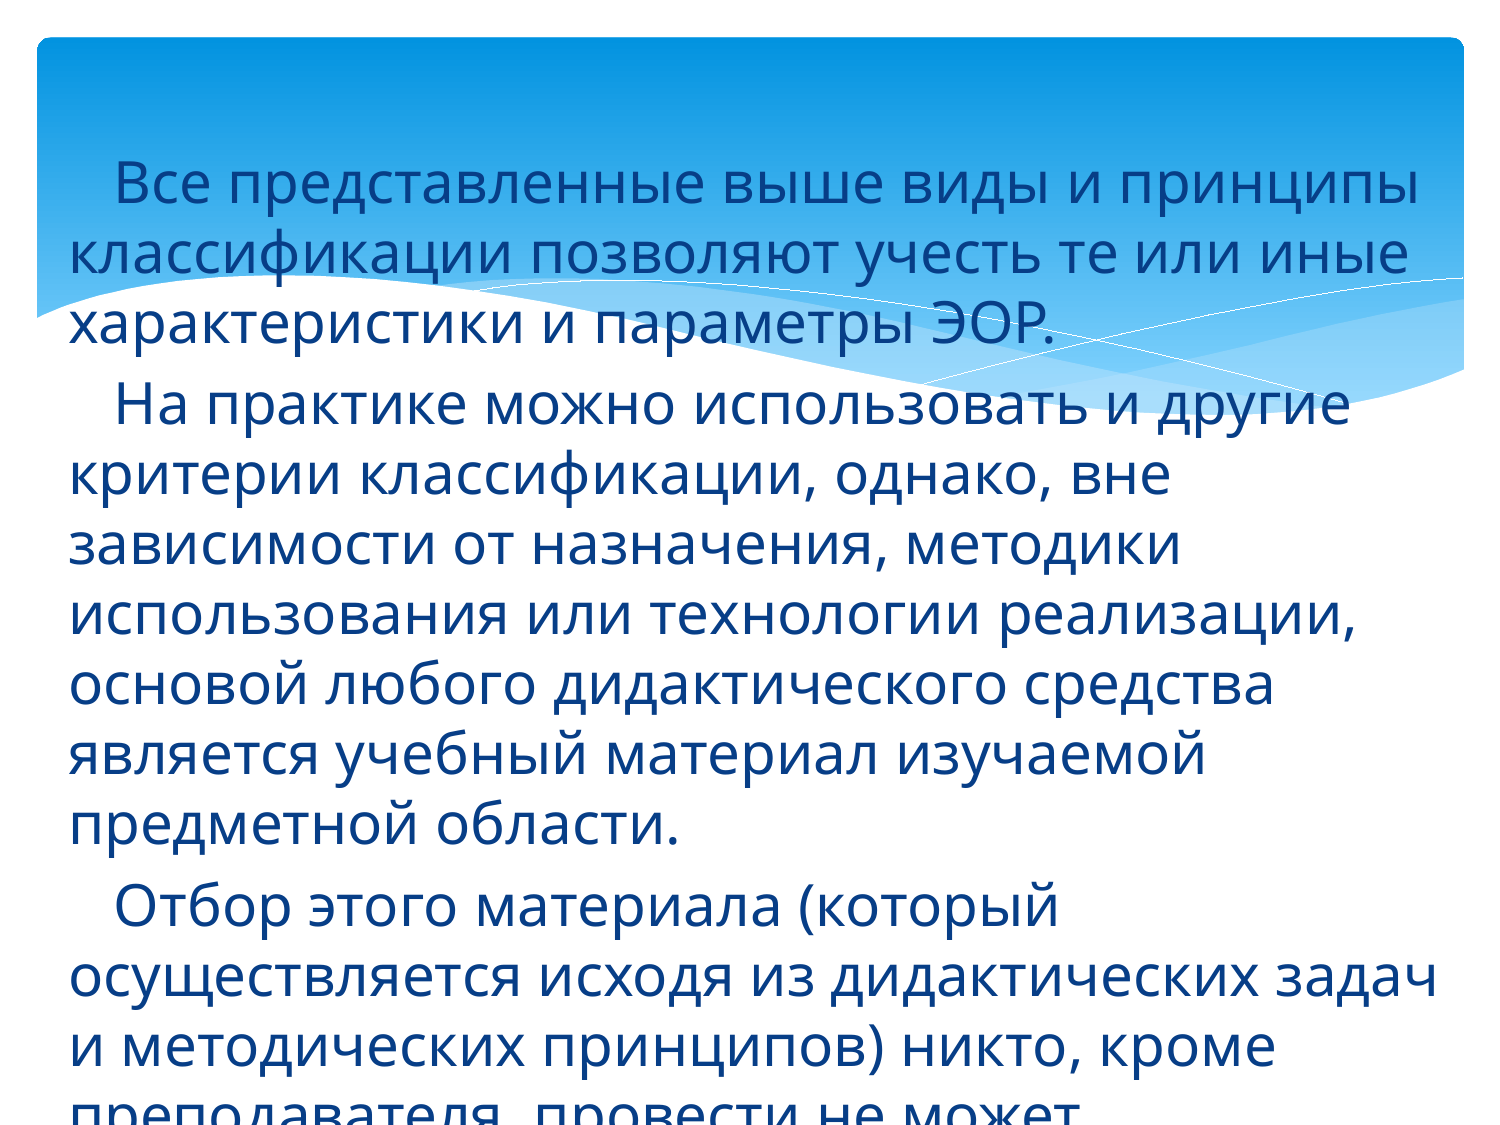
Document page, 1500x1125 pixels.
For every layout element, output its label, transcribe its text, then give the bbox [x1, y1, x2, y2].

list Все представленные выше виды и принципы классификации позволяют учесть те или иные характеристики и параметры ЭОР. На практике можно использовать и другие критерии классификации, однако, вне зависимости от назначения, методики использования или технологии реализации, основой любого дидактического средства является учебный материал изучаемой предметной области. Отбор этого материала (который осуществляется исходя из дидактических задач и методических принципов) никто, кроме преподавателя, провести не может. [53, 137, 1471, 1094]
